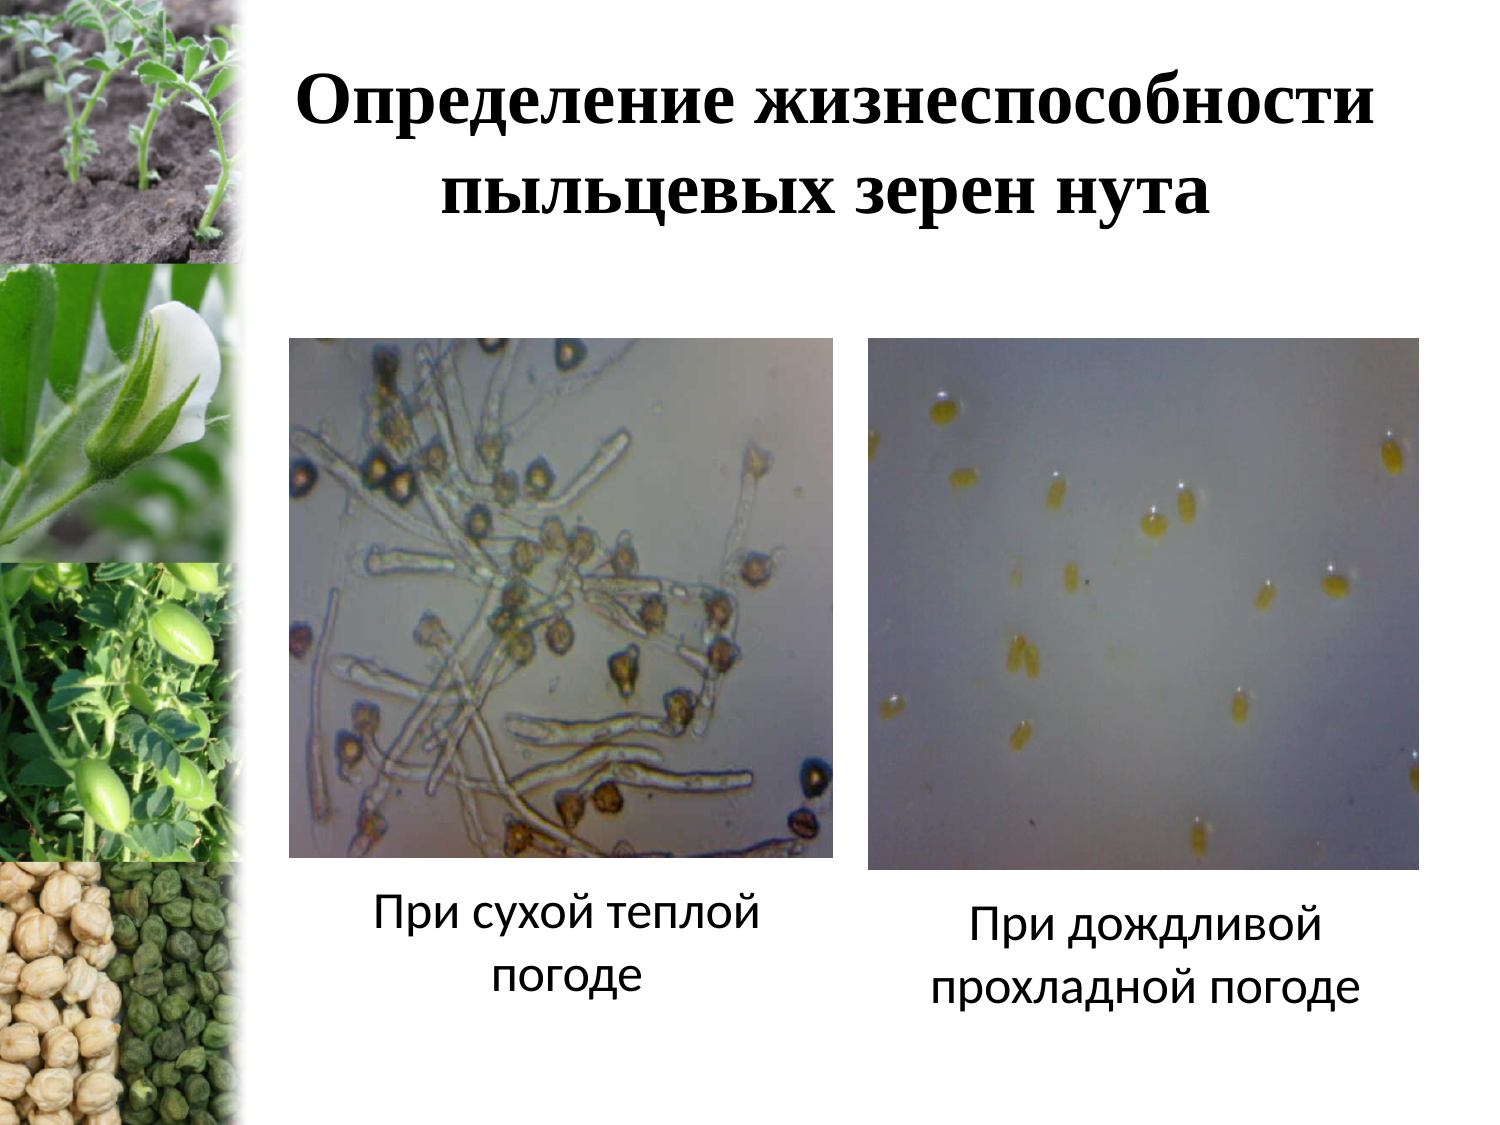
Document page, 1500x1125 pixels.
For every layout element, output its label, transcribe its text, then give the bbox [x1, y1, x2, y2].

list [289, 337, 833, 859]
text_box При дождливой прохладной погоде [879, 881, 1412, 1022]
text_box При сухой теплой погоде [301, 869, 833, 1010]
picture [0, 0, 247, 1125]
title Определение жизнеспособности пыльцевых зерен нута [252, 45, 1425, 233]
picture [867, 337, 1420, 870]
